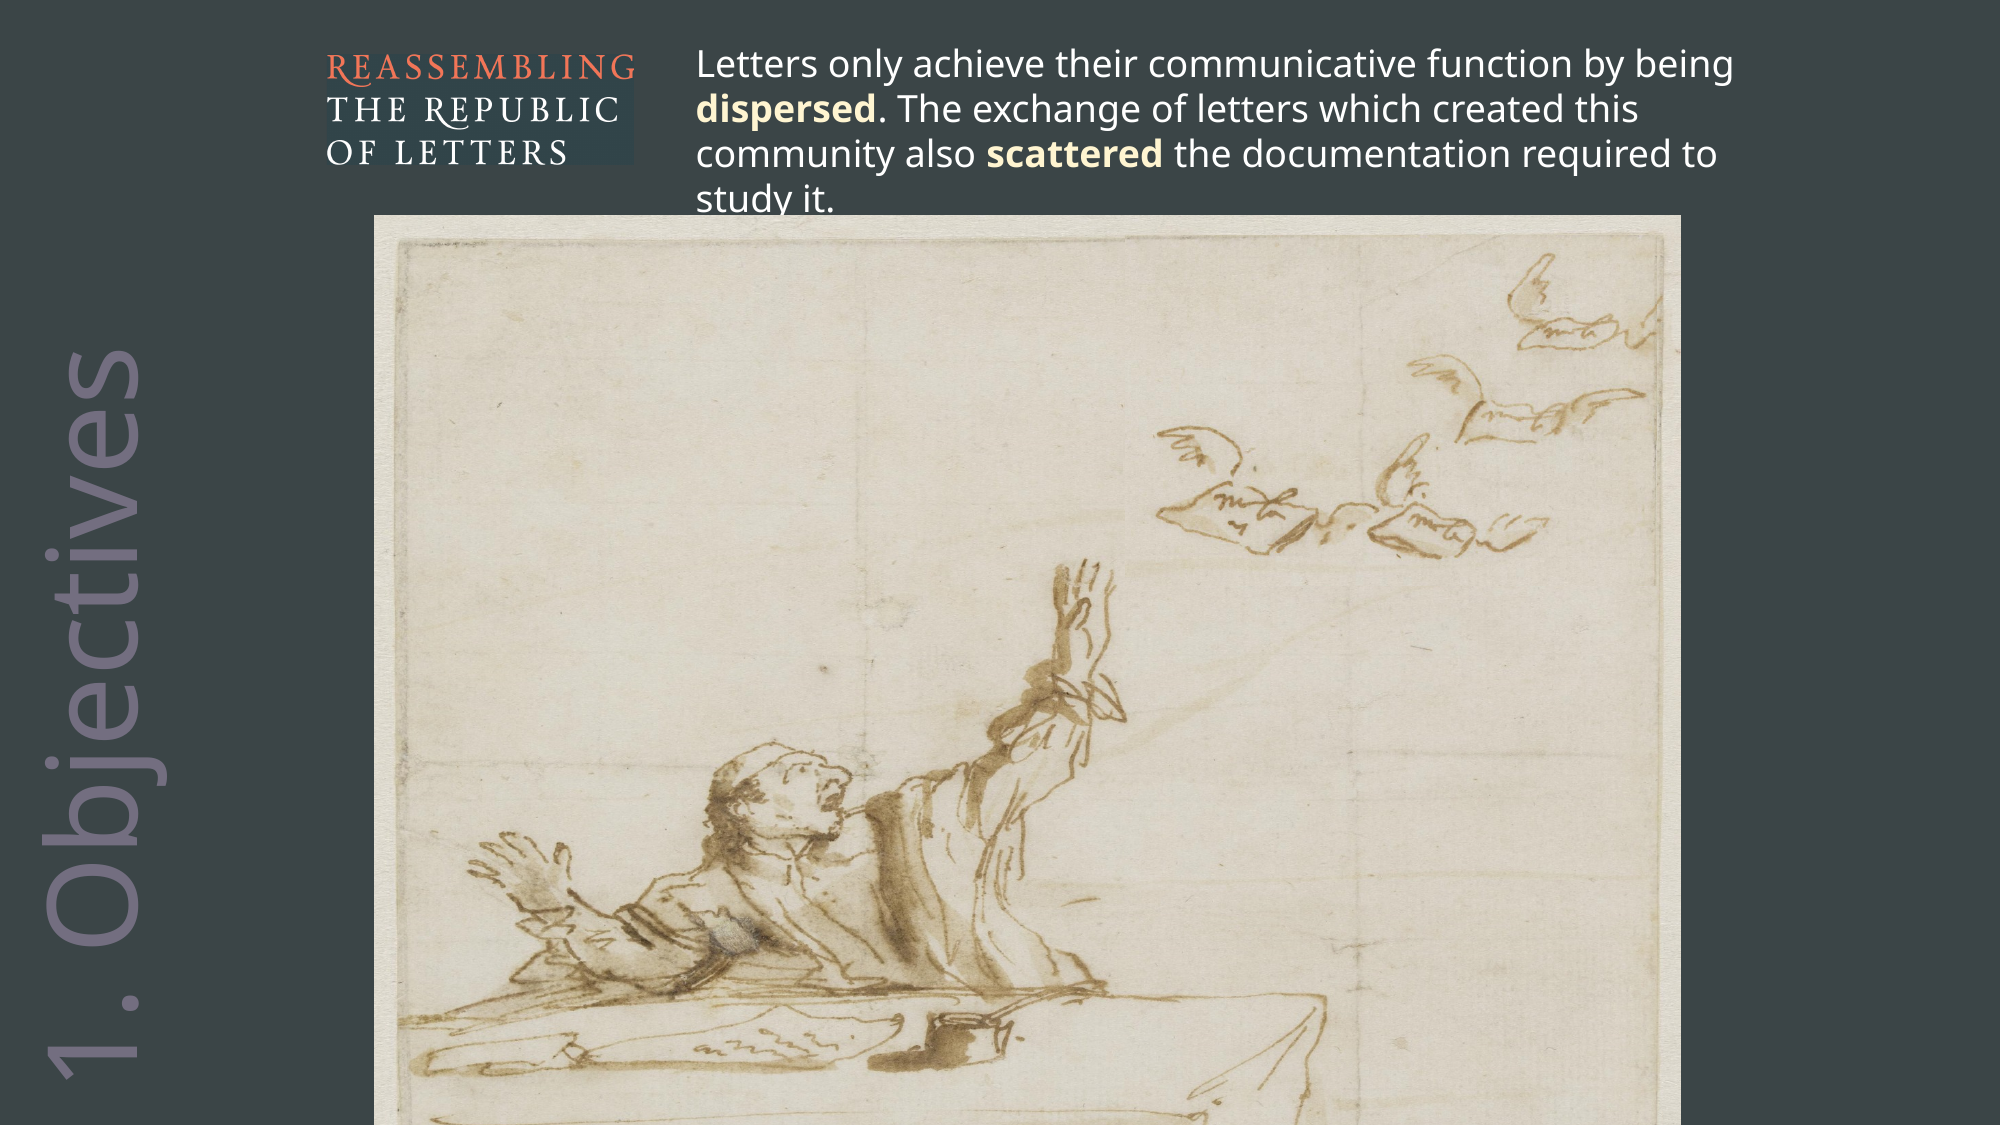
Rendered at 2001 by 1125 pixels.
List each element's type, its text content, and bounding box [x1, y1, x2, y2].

text_box 1. Objectives [4, 268, 170, 1107]
picture [326, 54, 635, 165]
picture [373, 215, 1681, 1125]
text_box Letters only achieve their communicative function by being dispersed. The exchange of letters which created this community also scattered the documentation required to study it. [680, 33, 1799, 228]
